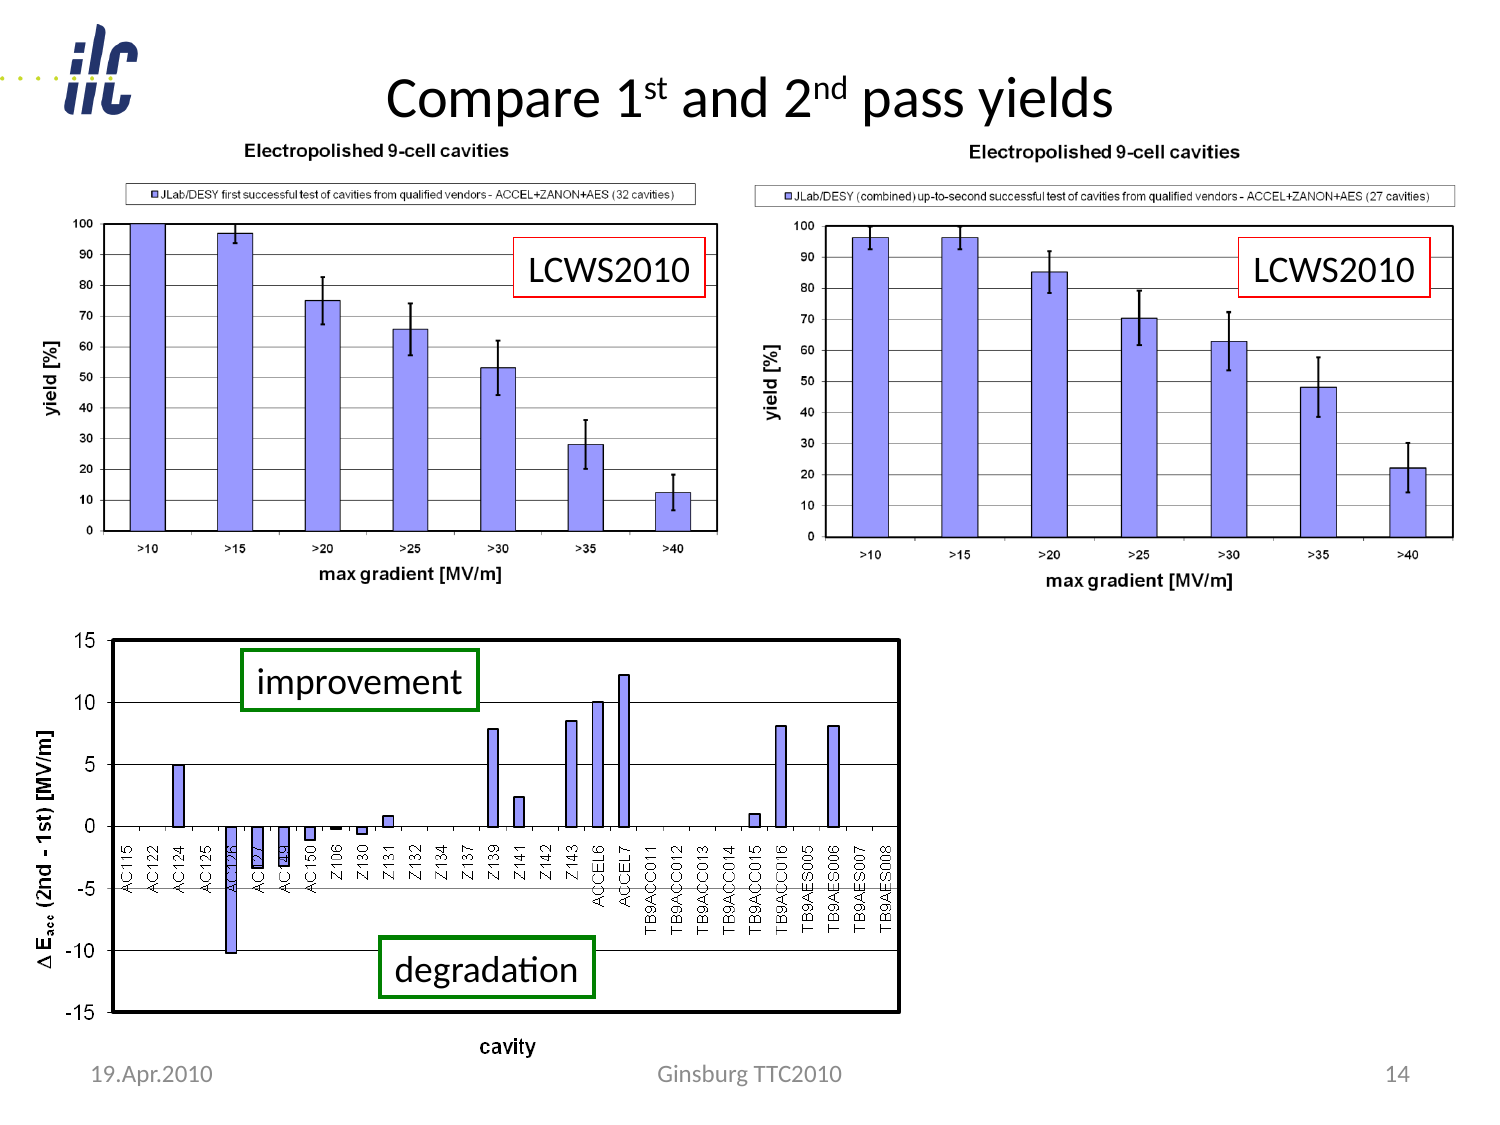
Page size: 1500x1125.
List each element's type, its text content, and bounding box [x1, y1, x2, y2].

slide_number 14 [1074, 1042, 1425, 1103]
picture [37, 137, 725, 588]
picture [748, 137, 1461, 601]
title Compare 1st and 2nd pass yields [74, 0, 1426, 188]
picture [24, 628, 913, 1063]
picture [0, 24, 138, 116]
footer Ginsburg TTC2010 [512, 1042, 988, 1103]
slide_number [75, 1071, 425, 1103]
